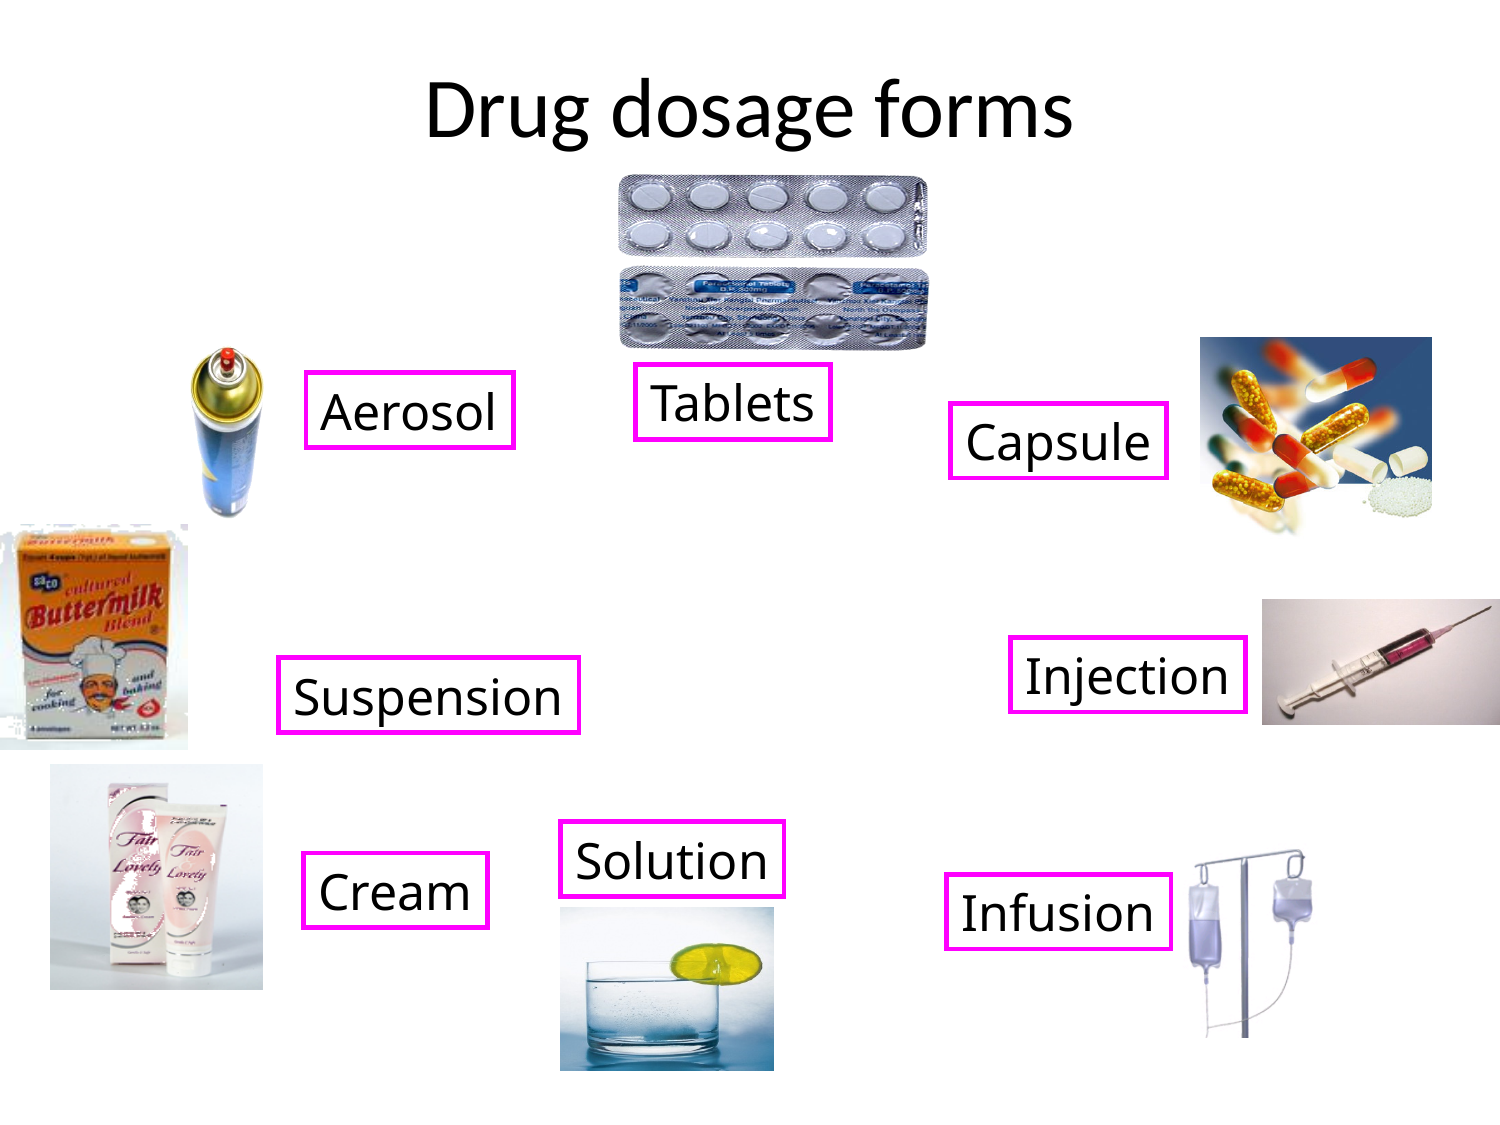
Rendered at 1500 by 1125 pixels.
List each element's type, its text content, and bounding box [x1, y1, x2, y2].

text_box Injection [1010, 637, 1246, 713]
picture [599, 149, 944, 376]
picture [560, 907, 774, 1071]
text_box Suspension [278, 657, 579, 733]
text_box Aerosol [305, 372, 514, 448]
text_box Tablets [635, 384, 831, 440]
title Drug dosage forms [75, 45, 1425, 163]
text_box Capsule [950, 403, 1167, 479]
picture [1157, 830, 1351, 1038]
text_box Solution [560, 821, 785, 897]
picture [49, 763, 263, 990]
text_box Infusion [946, 874, 1151, 950]
picture [1262, 599, 1500, 725]
picture [0, 524, 188, 751]
text_box Cream [303, 853, 488, 928]
picture [1199, 337, 1432, 561]
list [162, 333, 295, 522]
